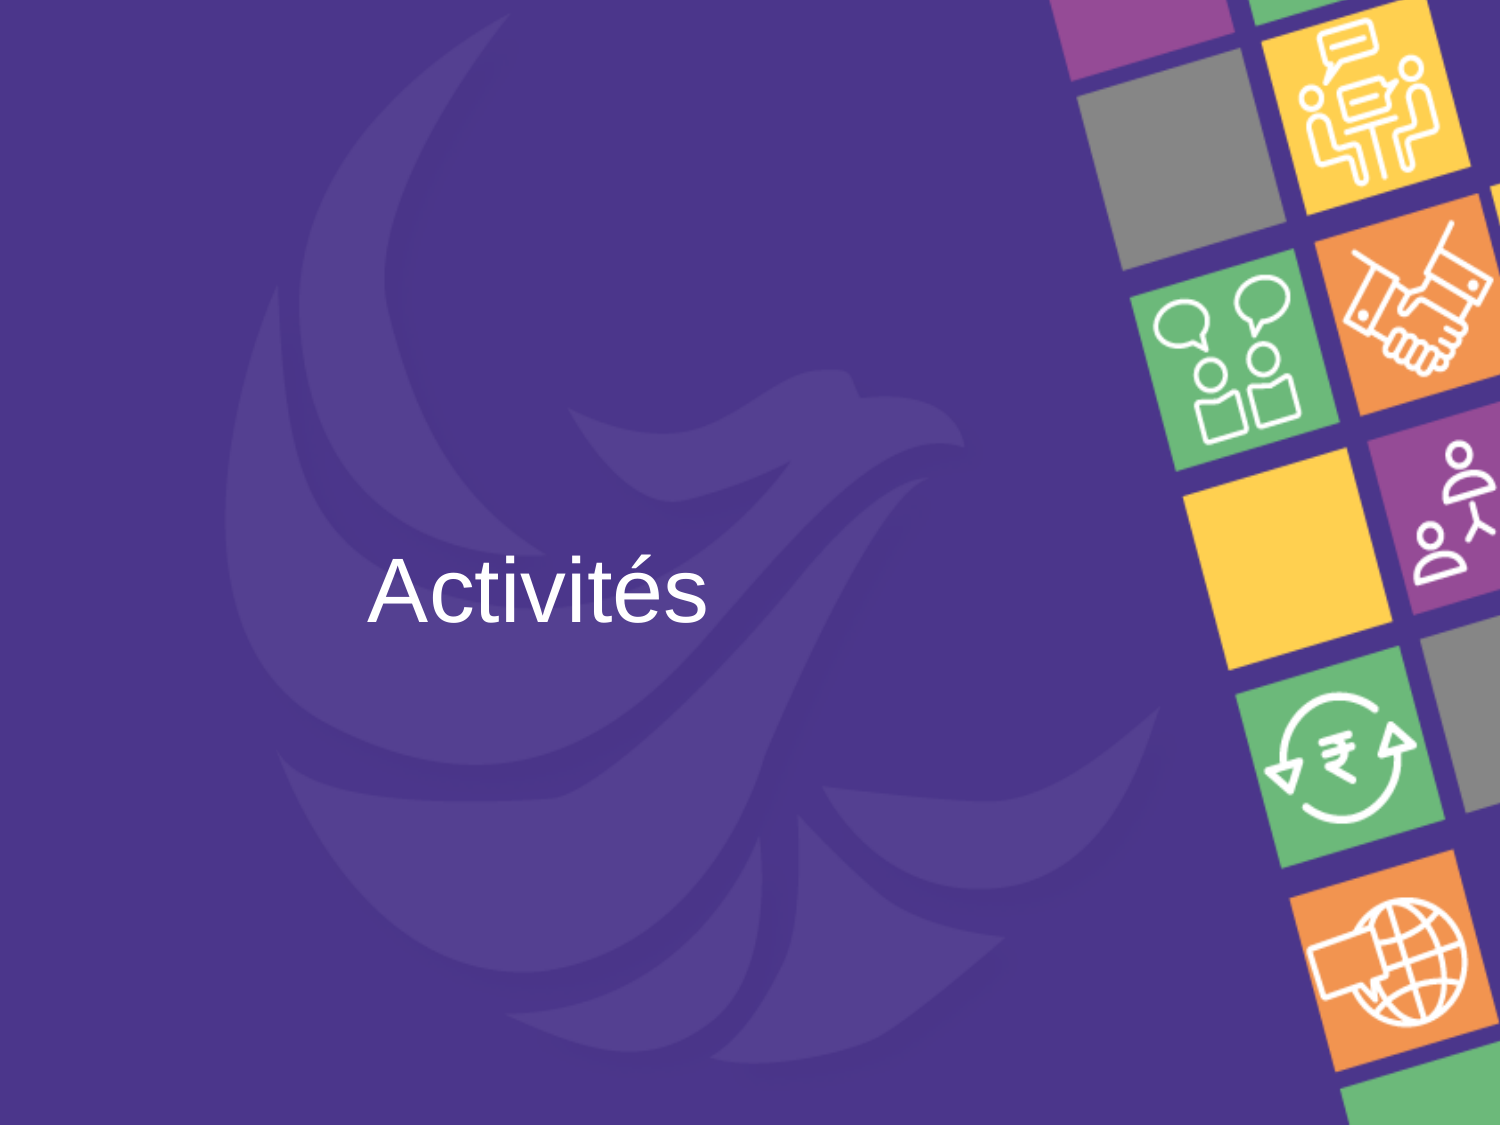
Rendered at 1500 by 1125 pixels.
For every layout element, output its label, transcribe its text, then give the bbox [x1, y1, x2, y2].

title Activités [35, 492, 1043, 680]
picture [0, 0, 1500, 1125]
